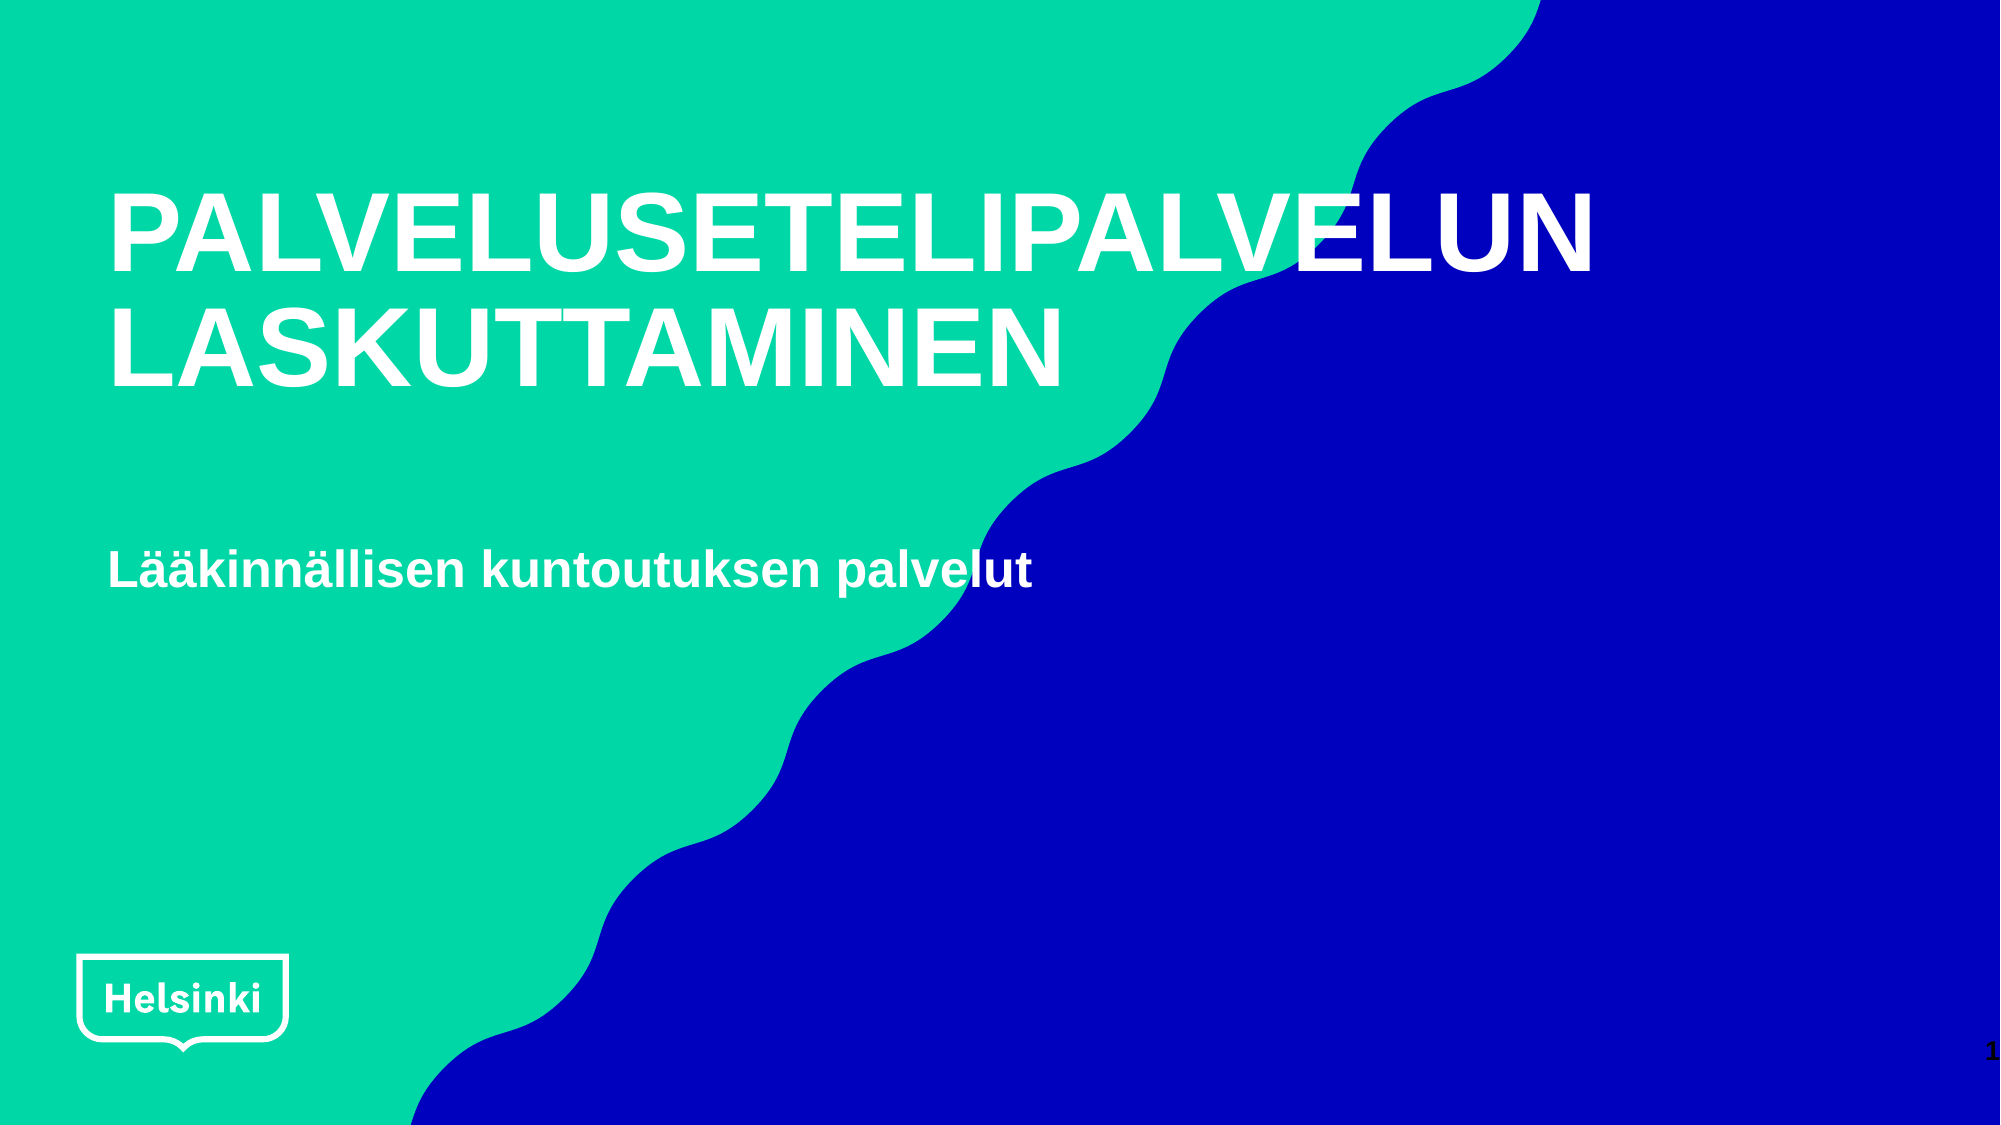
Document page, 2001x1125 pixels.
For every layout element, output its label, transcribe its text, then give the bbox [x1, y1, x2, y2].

slide_number 1 [1797, 1028, 2000, 1071]
title PALVELUSETELIPALVELUN LASKUTTAMINEN [107, 179, 1869, 520]
list Lääkinnällisen kuntoutuksen palvelut [107, 534, 1864, 695]
